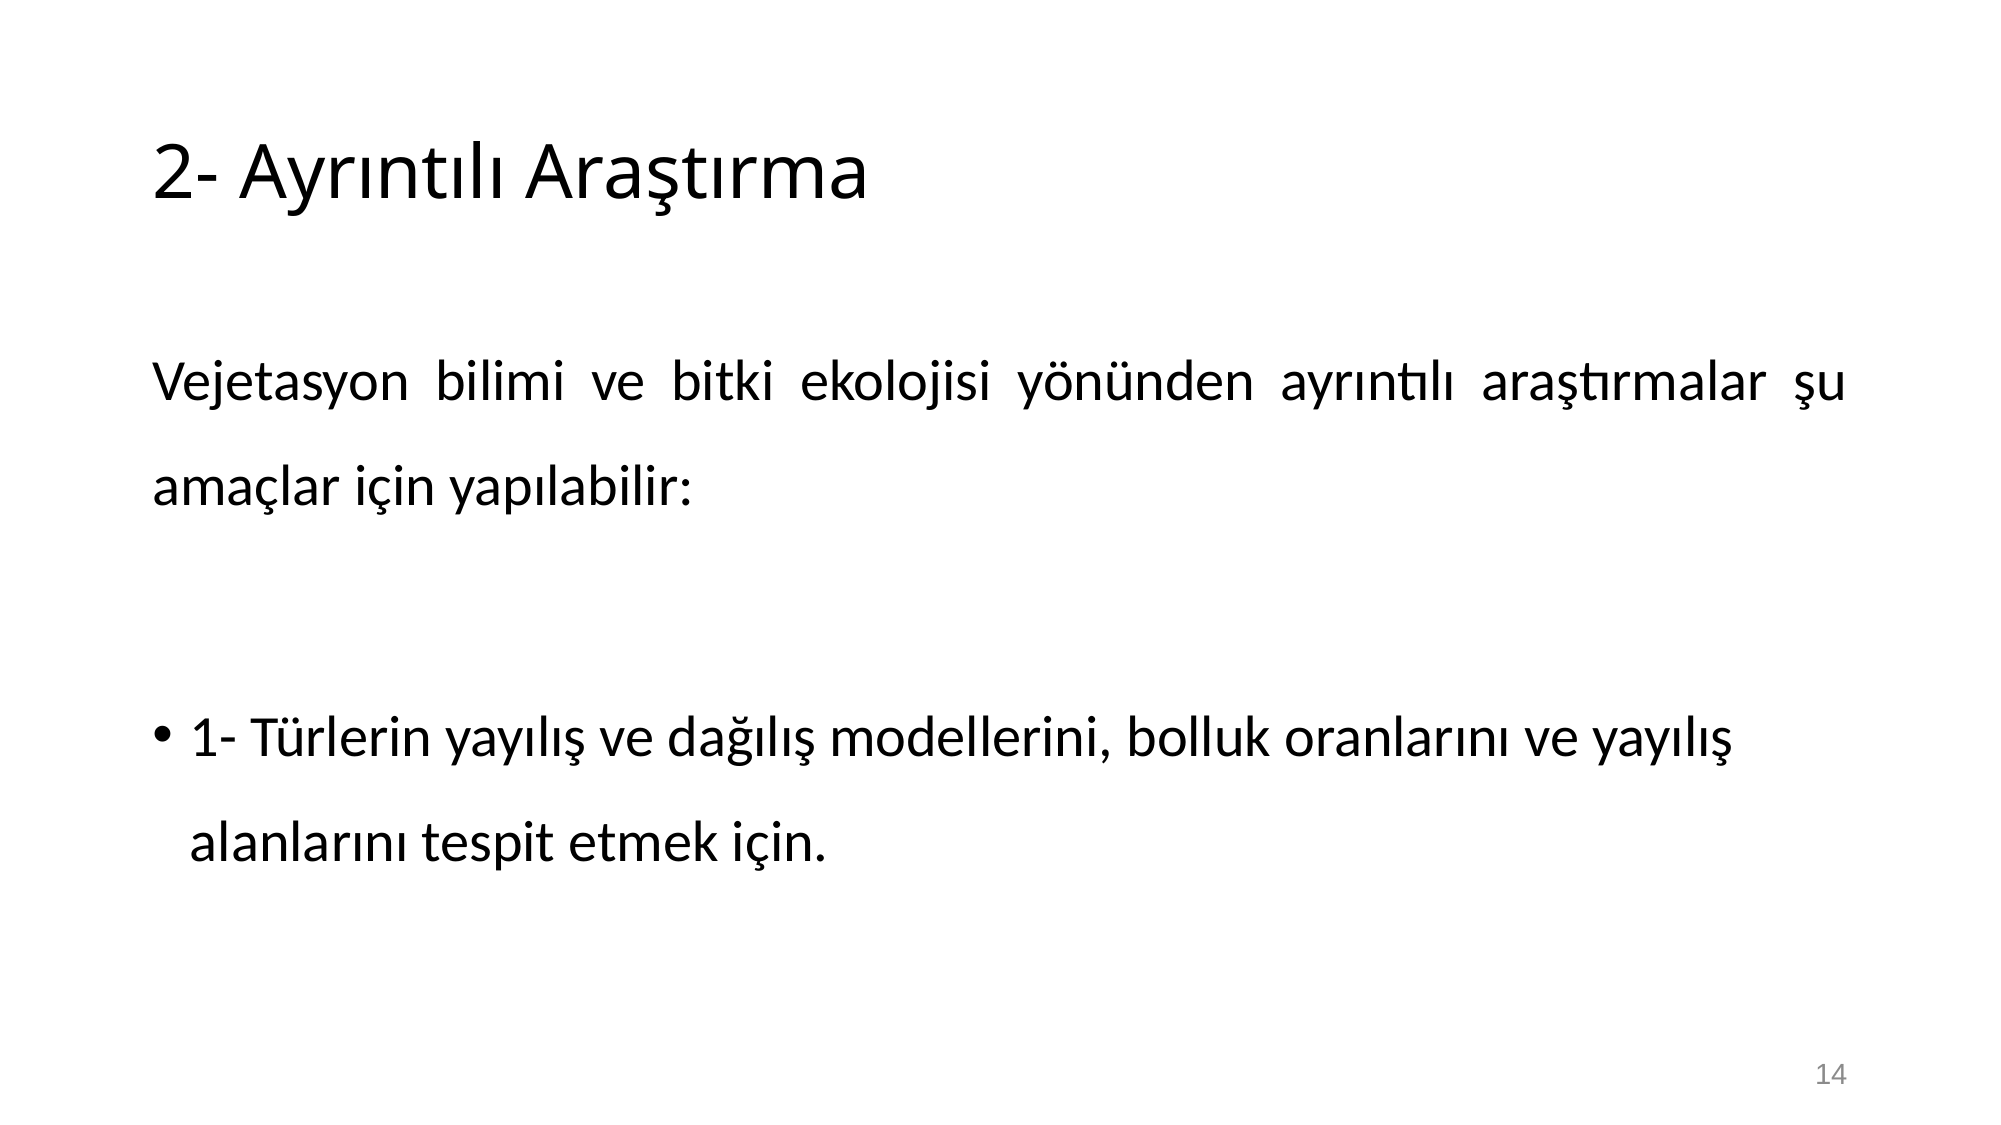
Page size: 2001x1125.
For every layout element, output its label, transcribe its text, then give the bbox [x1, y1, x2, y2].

slide_number 14 [1412, 1042, 1863, 1103]
list Vejetasyon bilimi ve bitki ekolojisi yönünden ayrıntılı araştırmalar şu amaçlar için yapılabilir: 1- Türlerin yayılış ve dağılış modellerini, bolluk oranlarını ve yayılış alanlarını tespit etmek için. [137, 299, 1863, 1014]
title 2- Ayrıntılı Araştırma [137, 59, 1863, 278]
